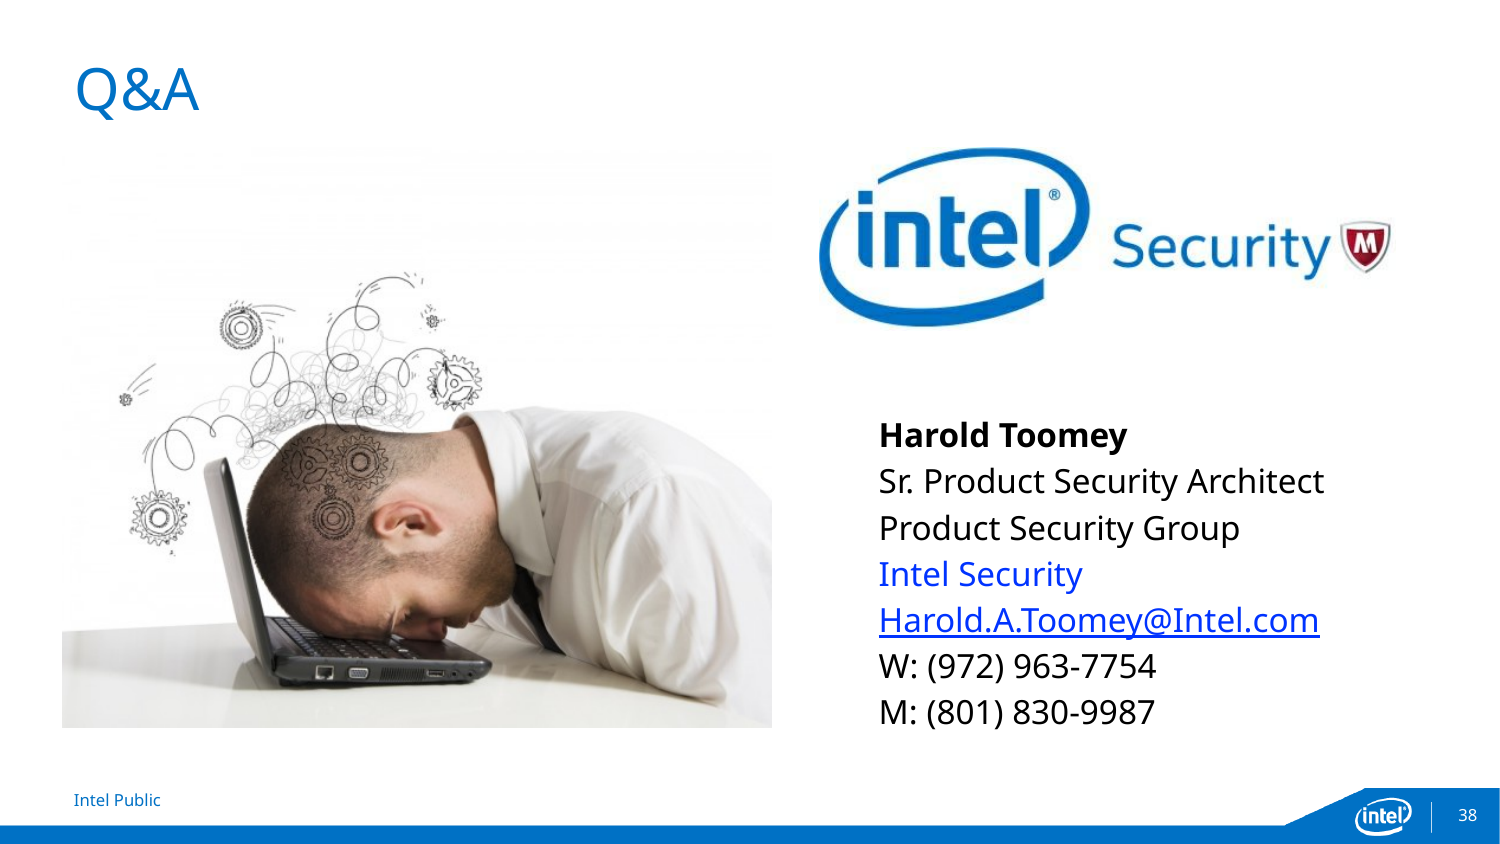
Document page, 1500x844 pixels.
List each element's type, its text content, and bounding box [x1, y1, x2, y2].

picture [818, 147, 1396, 331]
picture [62, 147, 772, 728]
slide_number 38 [1127, 794, 1478, 840]
title Q&A [74, 52, 1425, 195]
text_box Harold Toomey Sr. Product Security Architect Product Security Group Intel Security Harold.A.Toomey@Intel.com W: (972) 963-7754 M: (801) 830-9987 [864, 407, 1351, 739]
picture [0, 788, 1500, 844]
